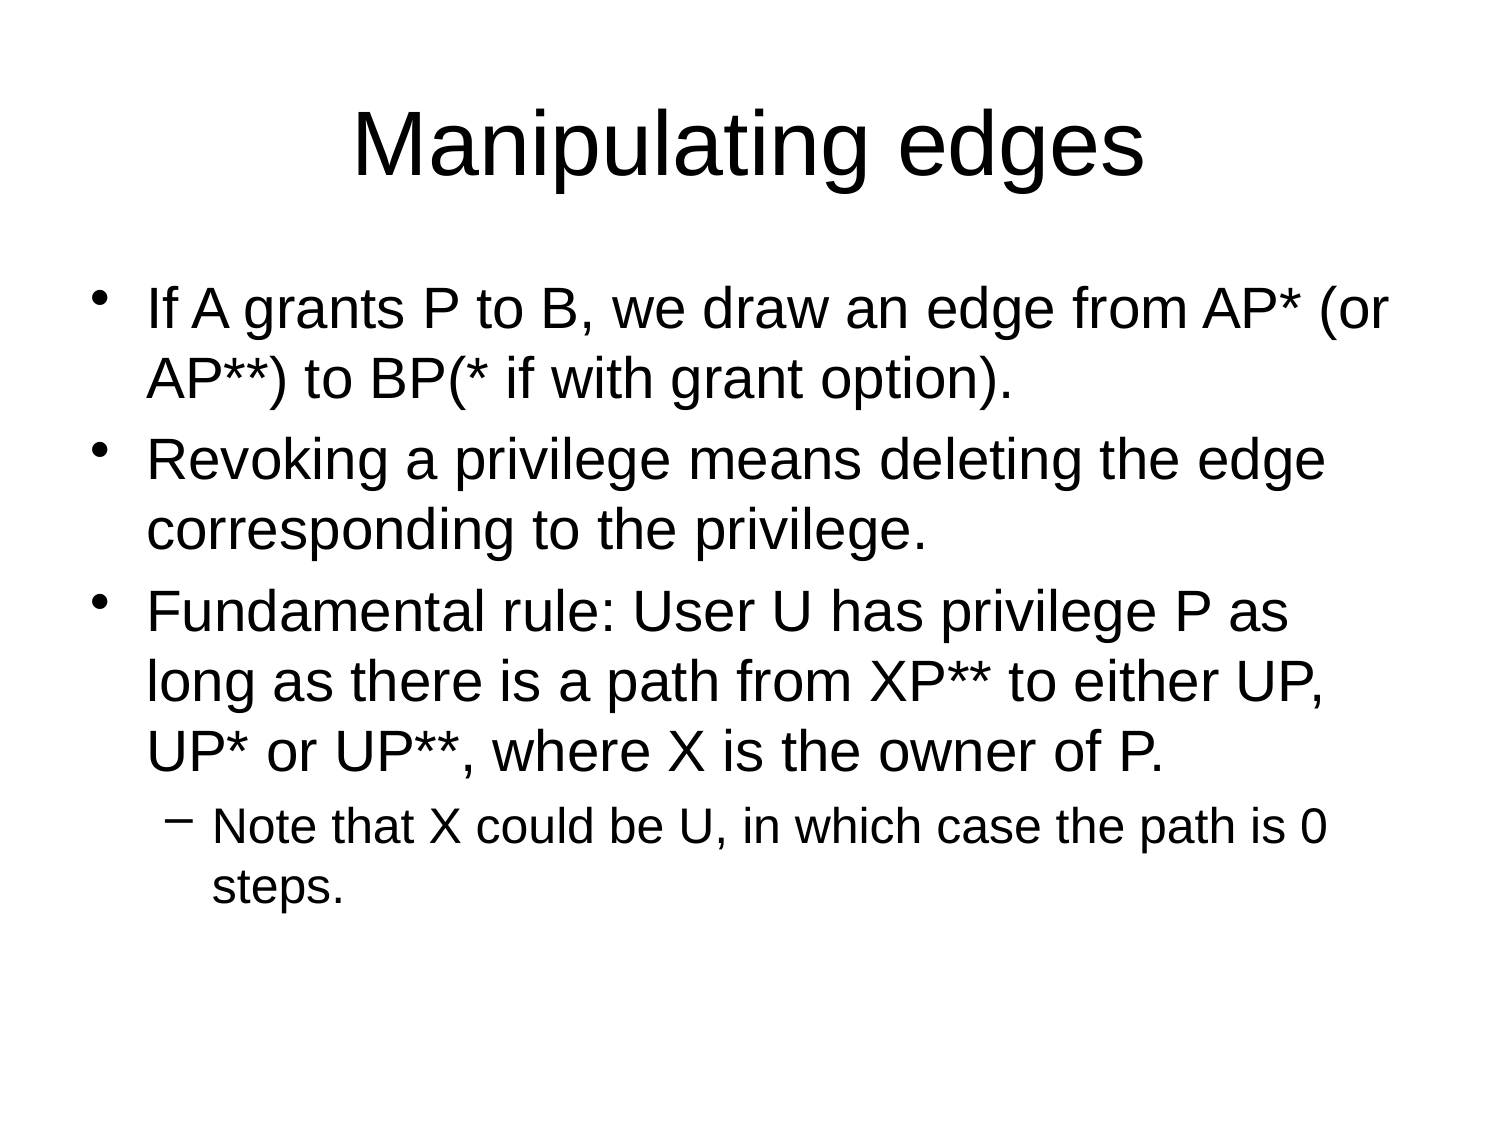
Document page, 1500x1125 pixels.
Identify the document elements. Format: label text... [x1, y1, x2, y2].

list If A grants P to B, we draw an edge from AP* (or AP**) to BP(* if with grant option). Revoking a privilege means deleting the edge corresponding to the privilege. Fundamental rule: User U has privilege P as long as there is a path from XP** to either UP, UP* or UP**, where X is the owner of P. Note that X could be U, in which case the path is 0 steps. [75, 262, 1425, 1005]
title Manipulating edges [75, 45, 1425, 233]
